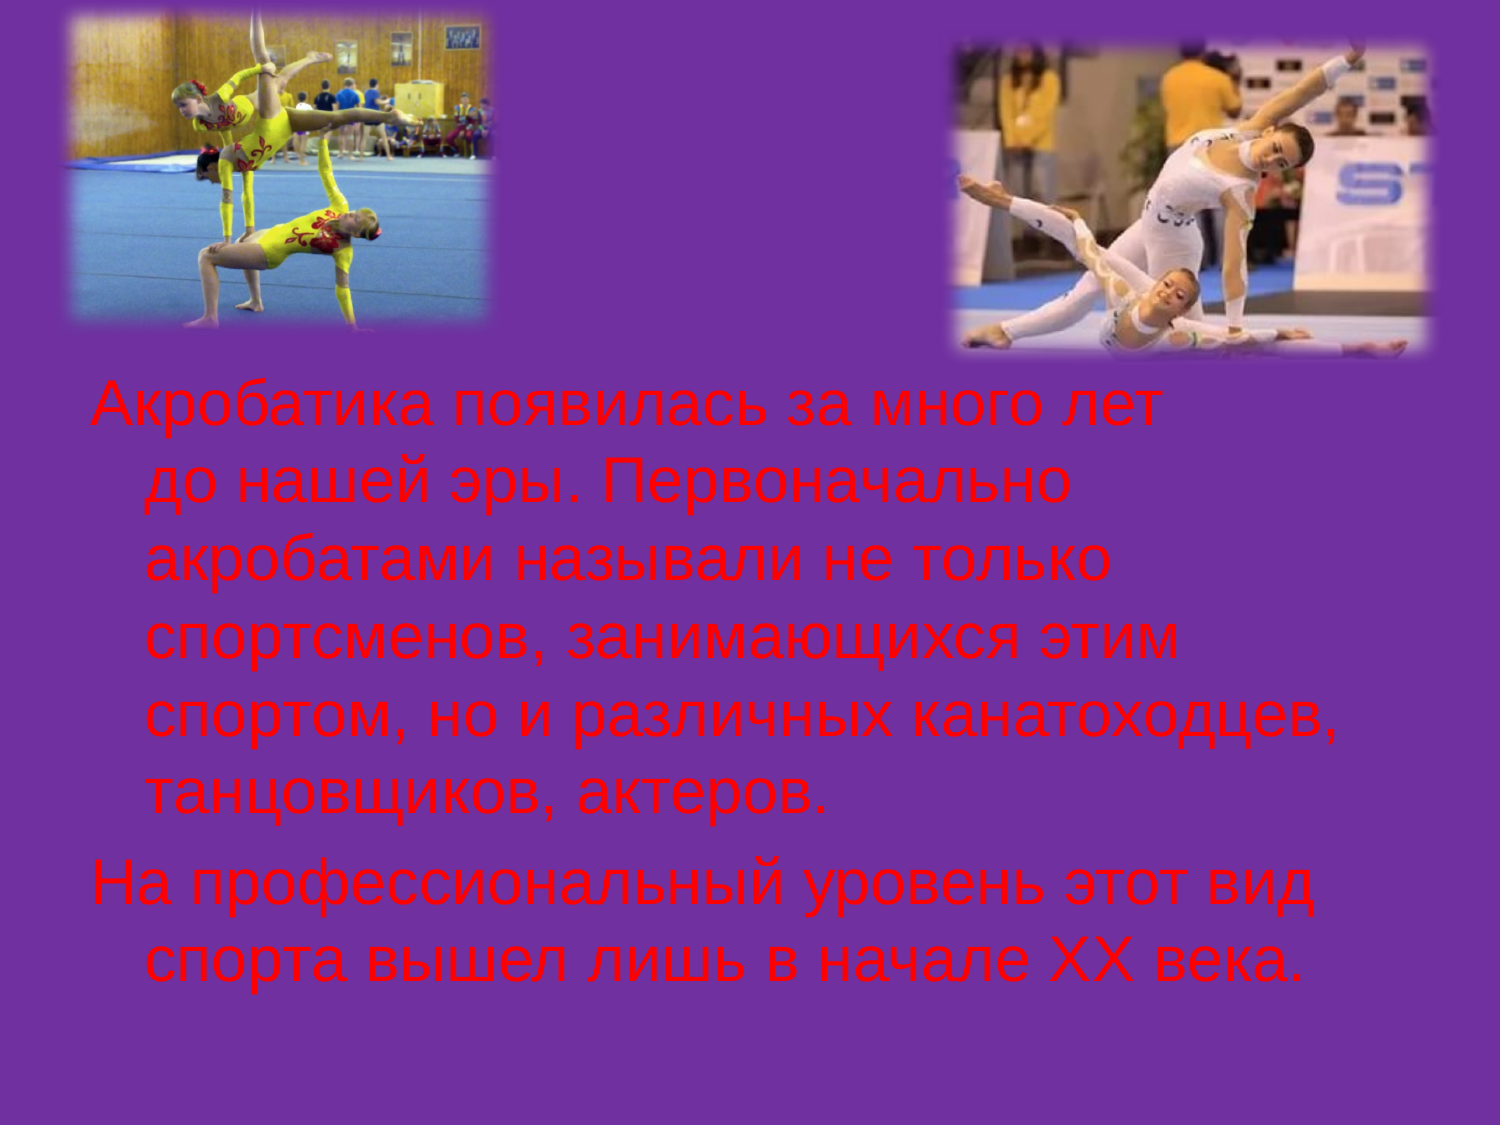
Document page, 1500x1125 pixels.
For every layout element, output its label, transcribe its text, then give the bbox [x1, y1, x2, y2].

picture [938, 30, 1444, 368]
picture [52, 0, 504, 338]
list Акробатика появилась за много лет до нашей эры. Первоначально акробатами называли не только спортсменов, занимающихся этим спортом, но и различных канатоходцев, танцовщиков, актеров. На профессиональный уровень этот вид спорта вышел лишь в начале XX века. [75, 262, 1425, 1005]
